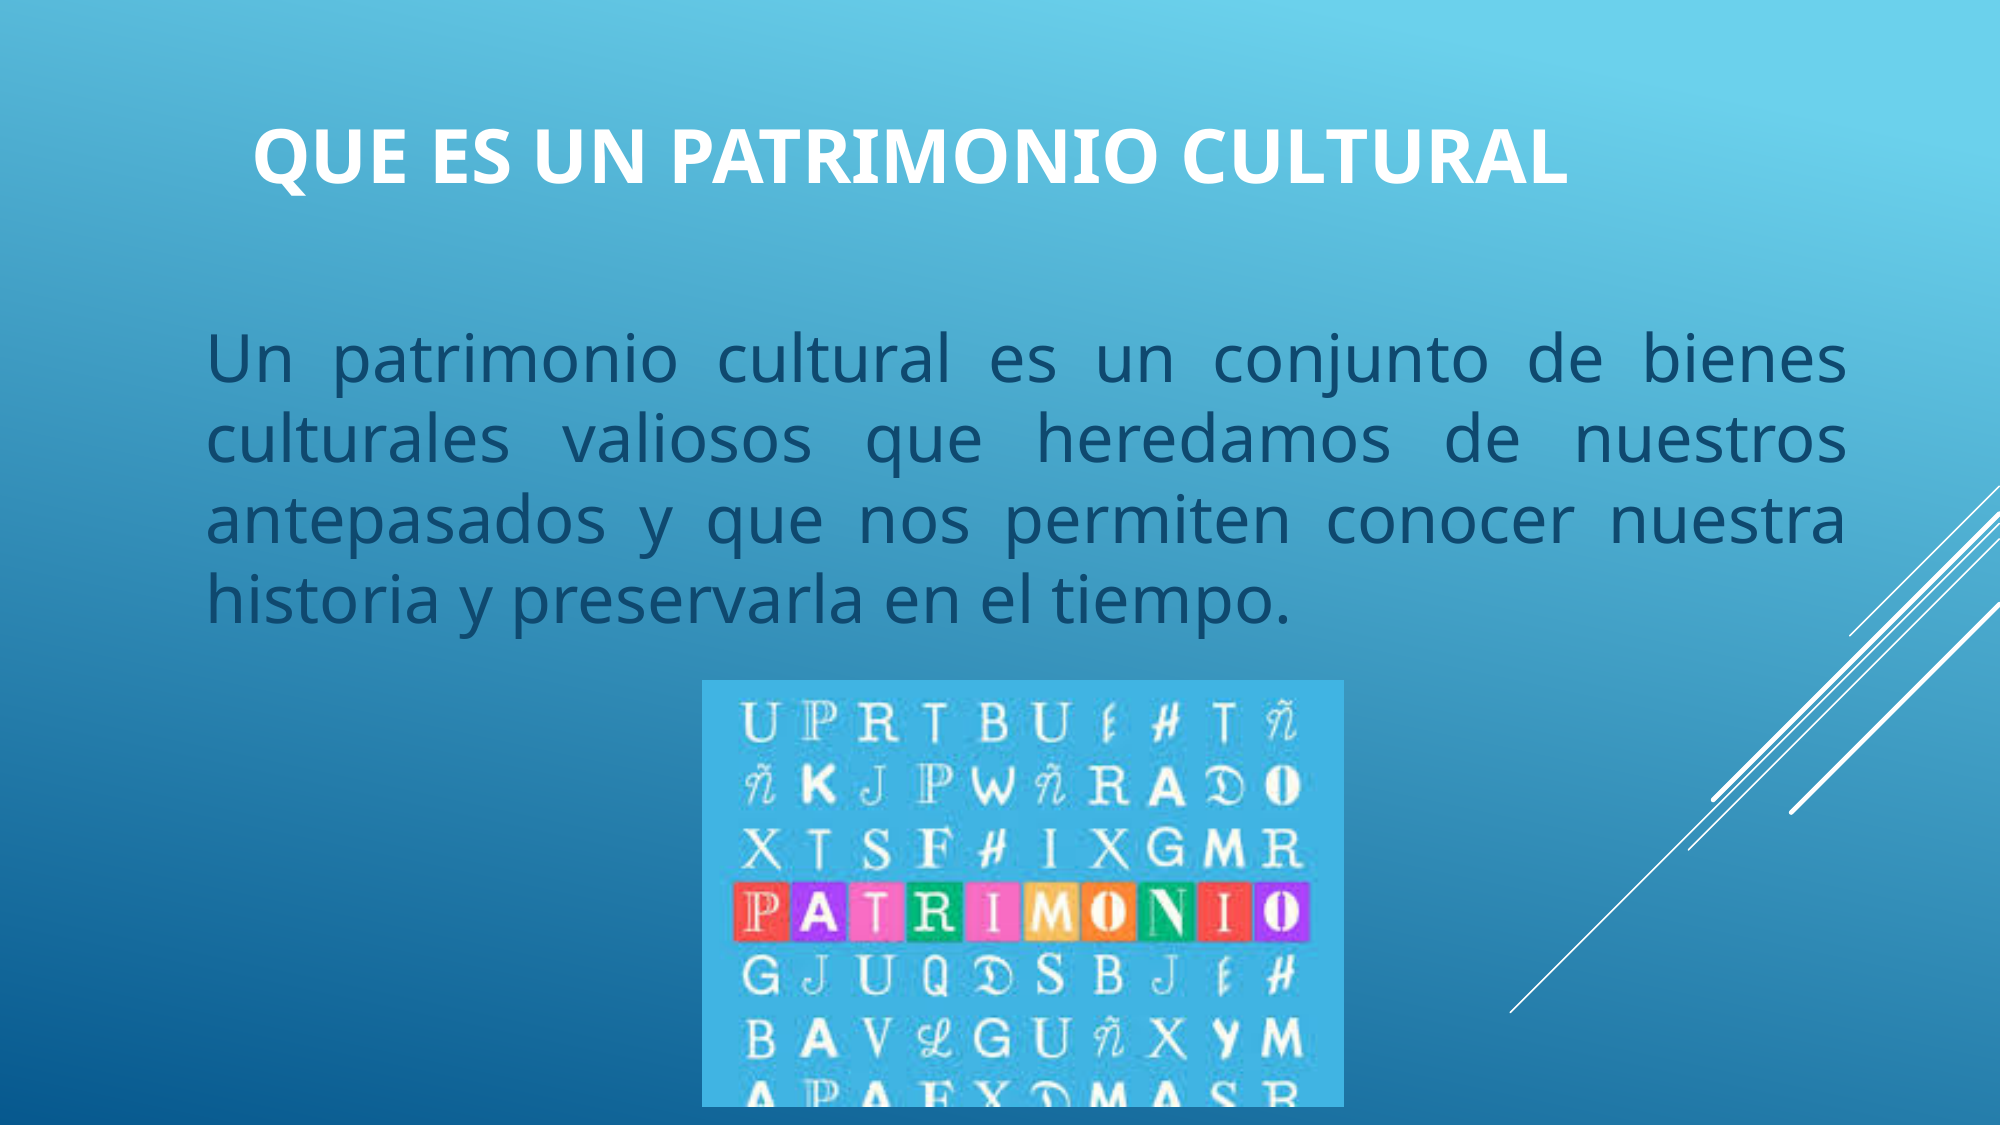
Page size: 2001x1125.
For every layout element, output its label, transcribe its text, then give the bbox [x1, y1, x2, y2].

title Que es un patrimonio cultural [236, 29, 1637, 179]
picture [702, 680, 1344, 1108]
list Un patrimonio cultural es un conjunto de bienes culturales valiosos que heredamos de nuestros antepasados y que nos permiten conocer nuestra historia y preservarla en el tiempo. [190, 179, 1866, 773]
